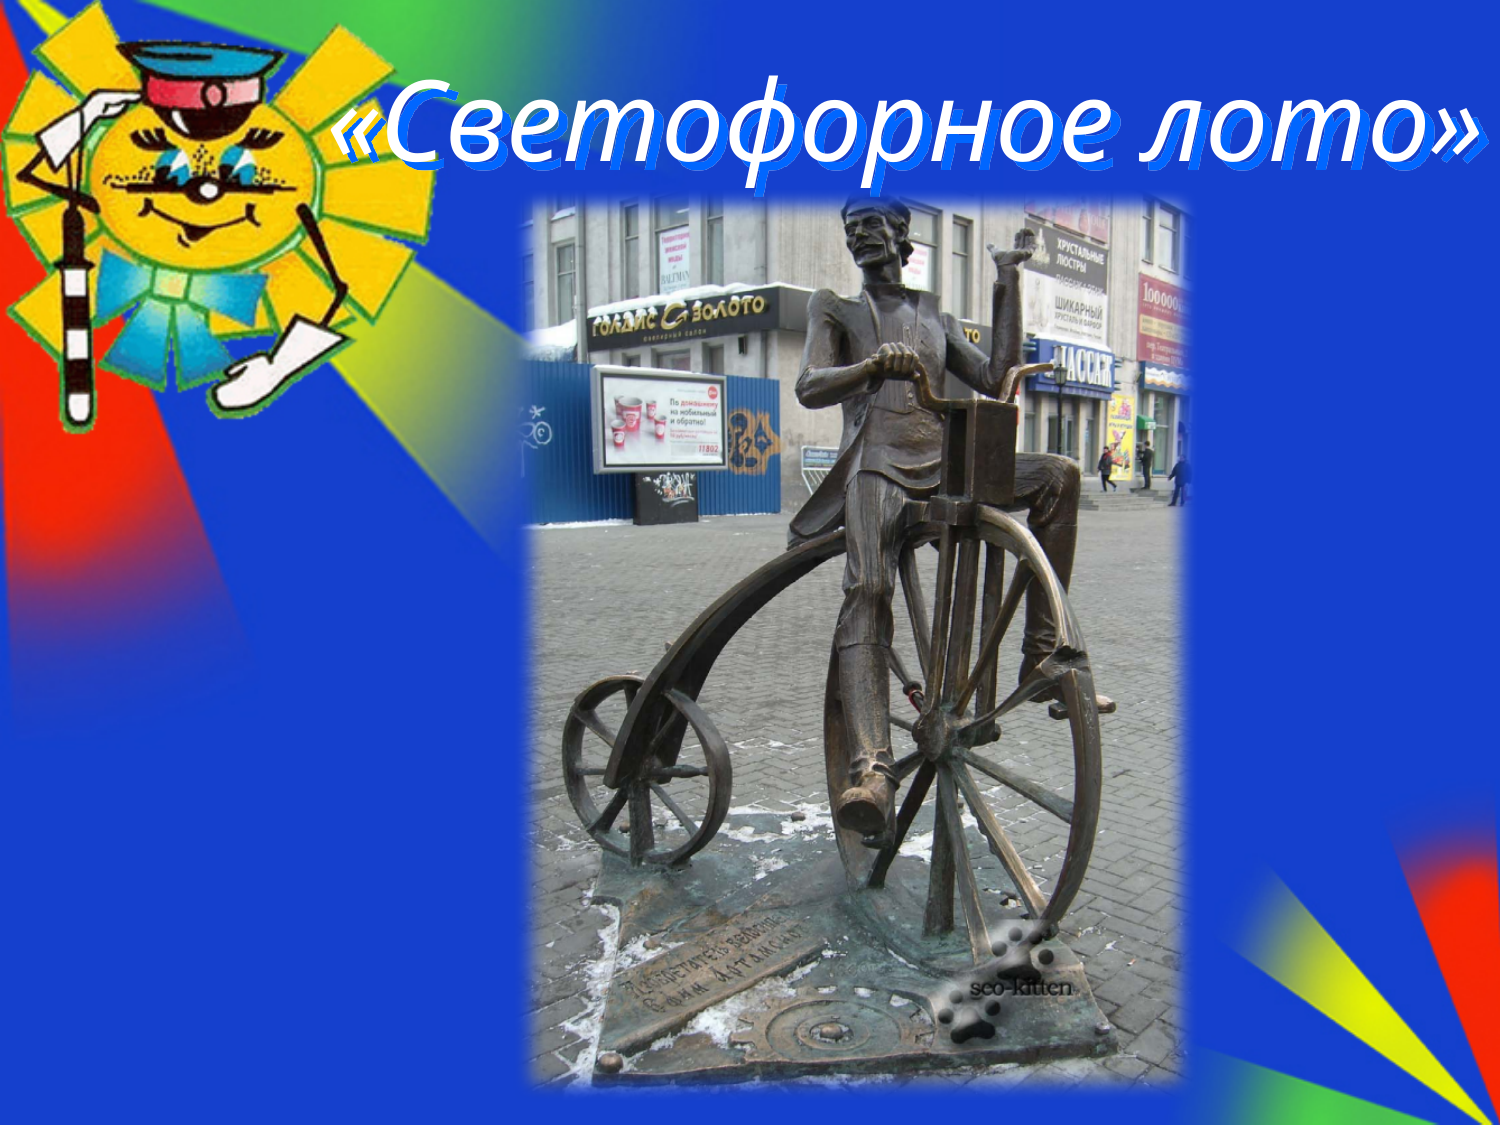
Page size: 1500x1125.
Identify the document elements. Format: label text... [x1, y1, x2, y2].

picture [0, 0, 1500, 1125]
title «Светофорное лото» [75, 0, 1500, 233]
